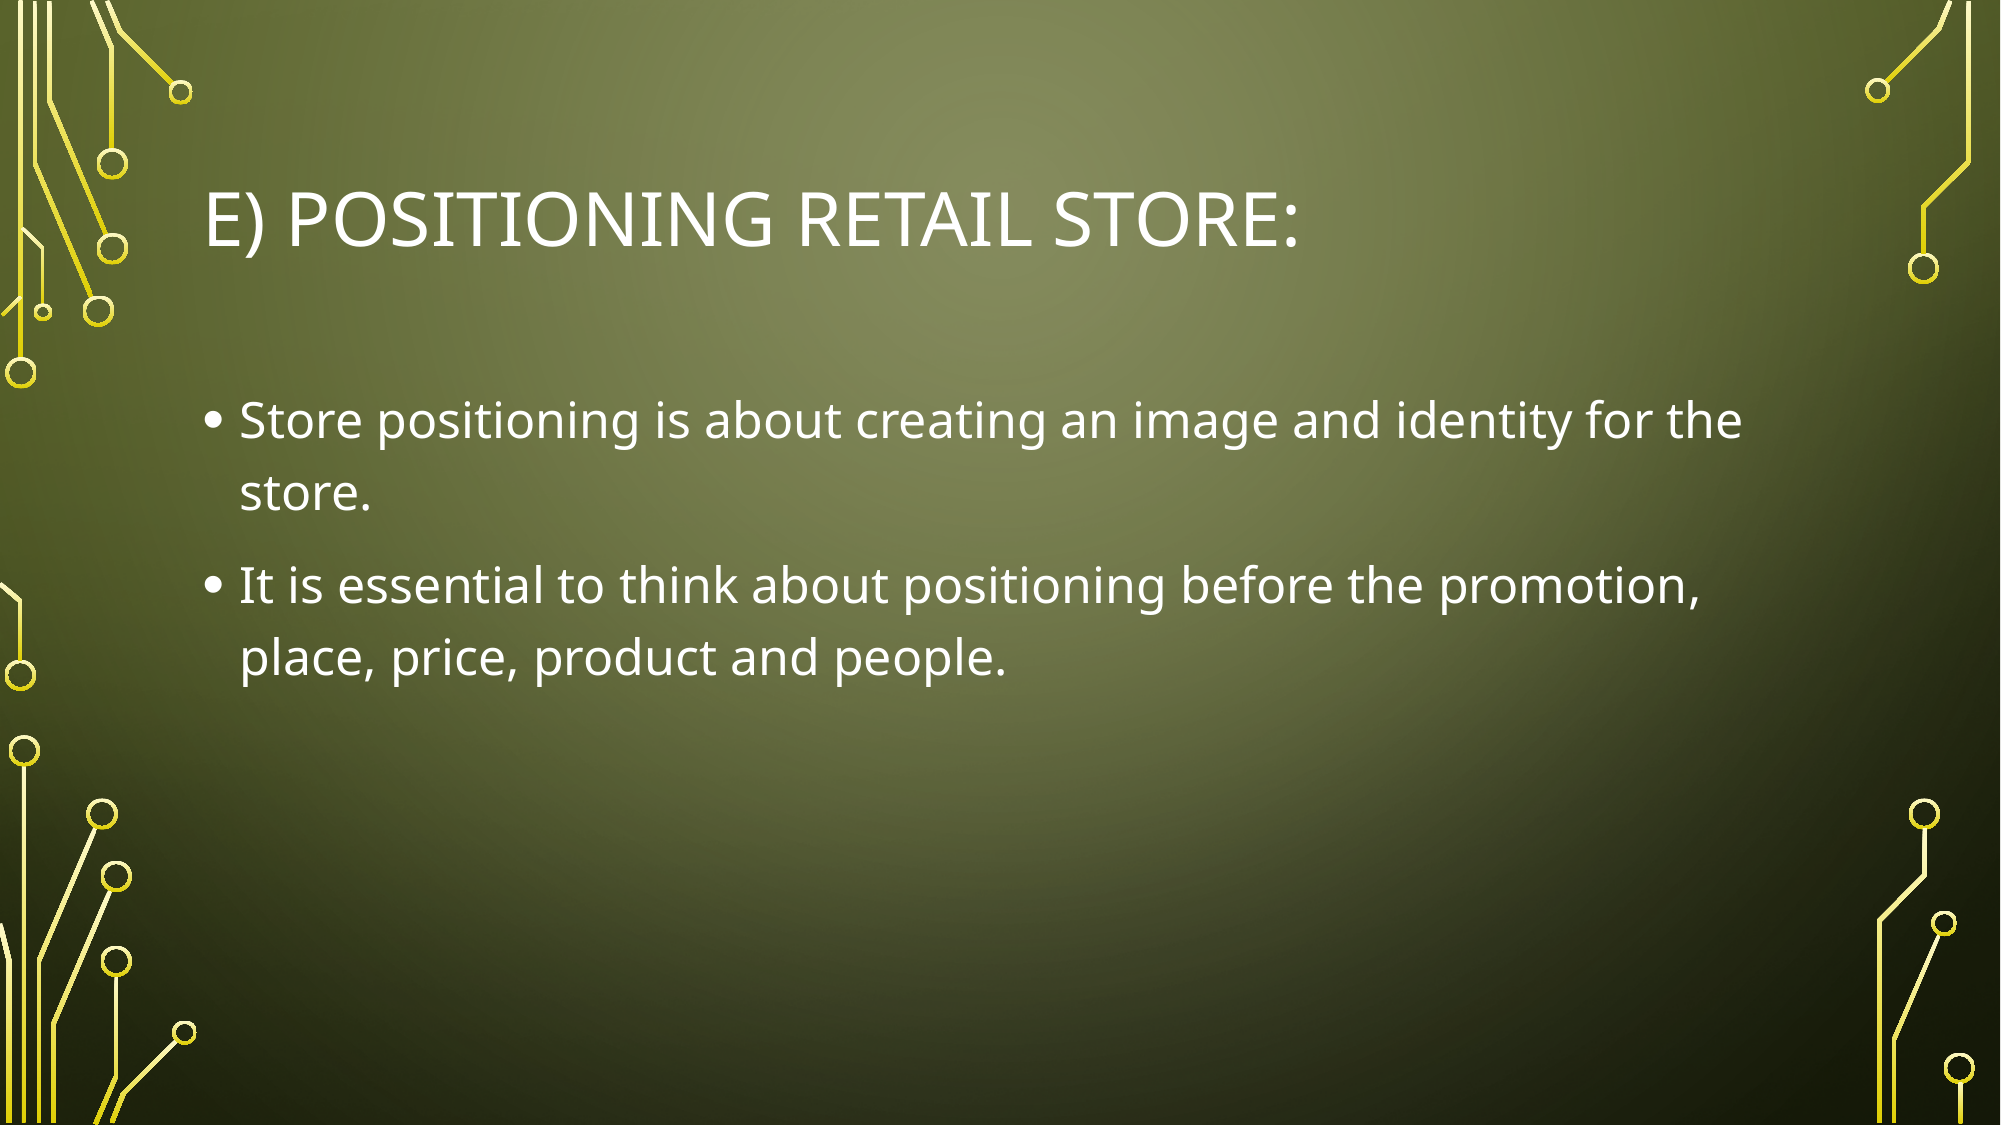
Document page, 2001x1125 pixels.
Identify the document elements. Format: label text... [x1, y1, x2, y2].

title e) Positioning retail store: [187, 101, 1813, 344]
list Store positioning is about creating an image and identity for the store. It is essential to think about positioning before the promotion, place, price, product and people. [187, 369, 1813, 950]
